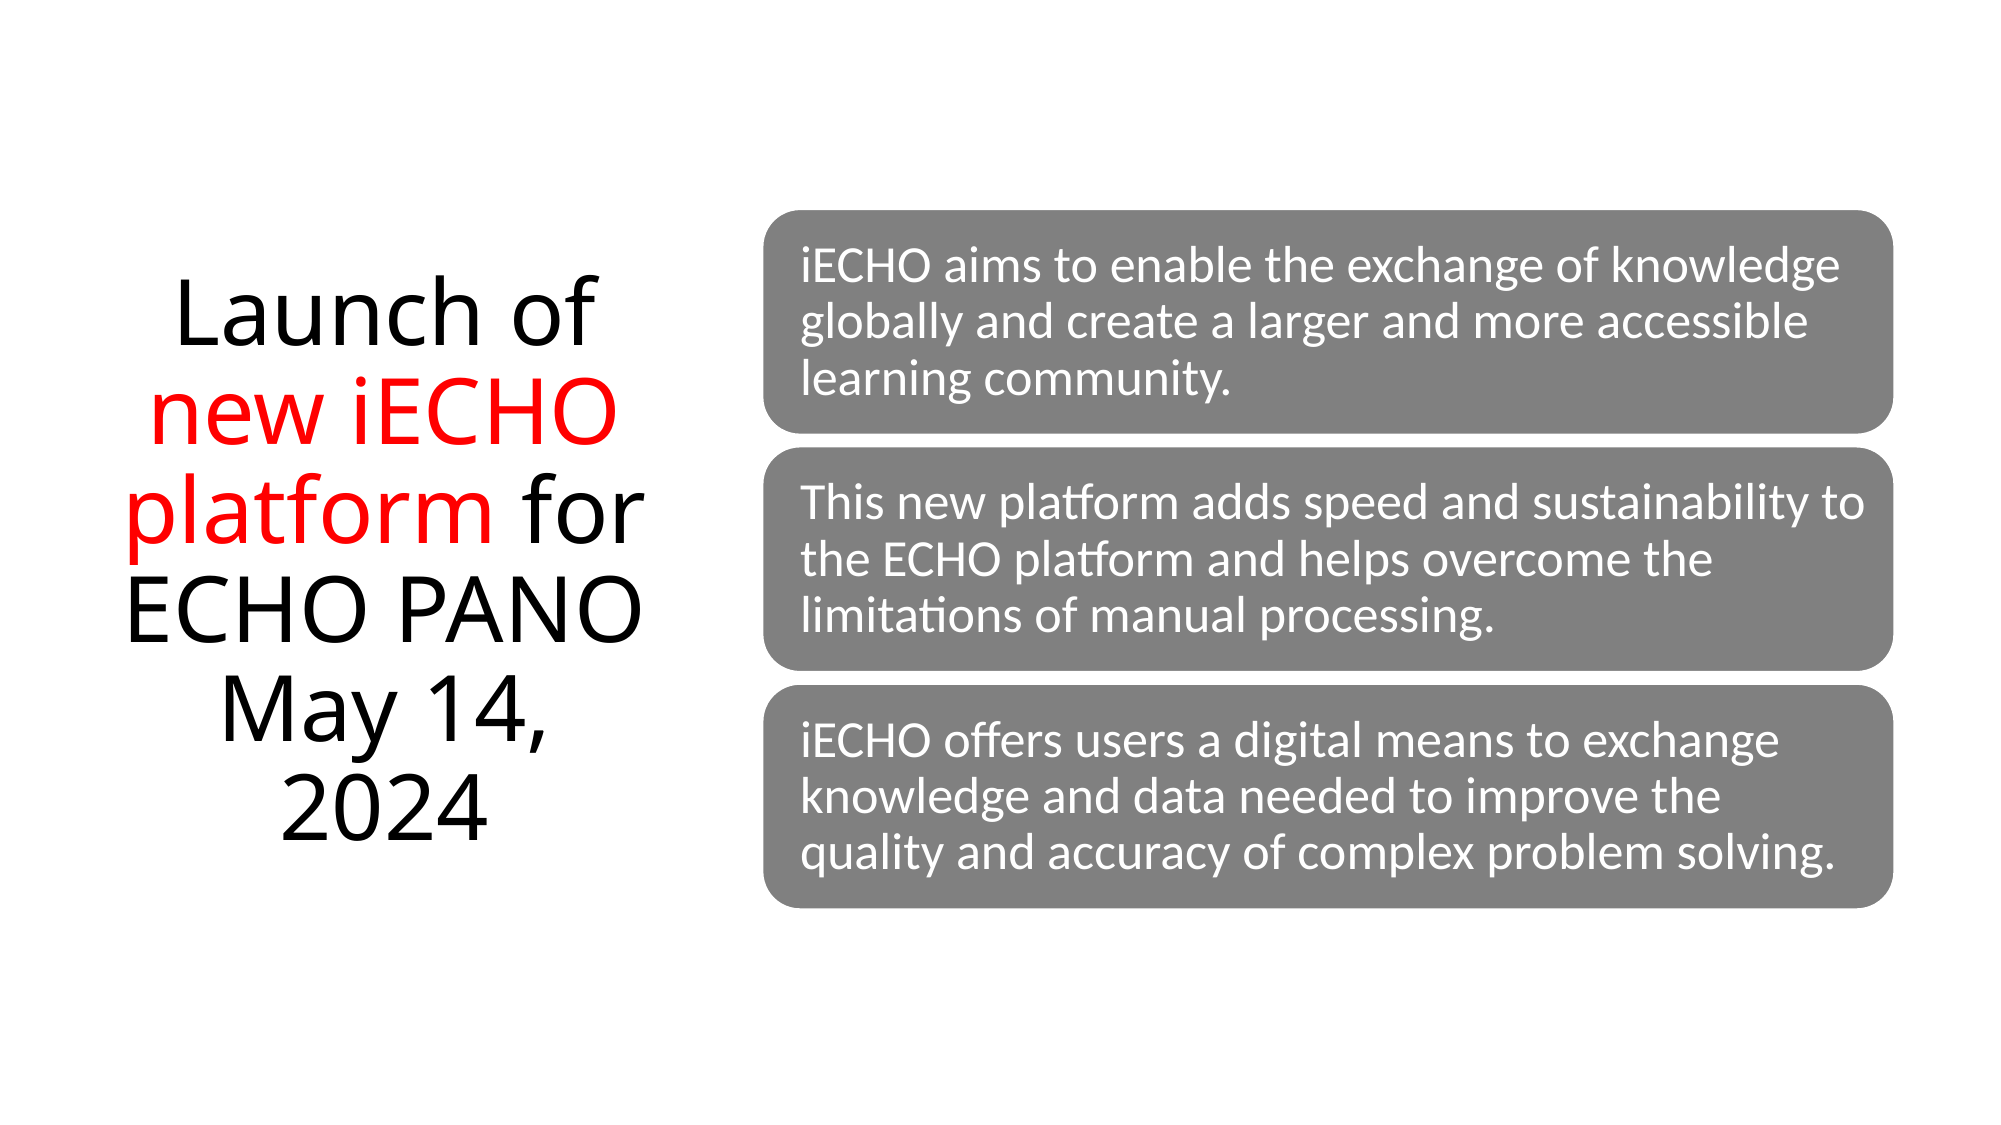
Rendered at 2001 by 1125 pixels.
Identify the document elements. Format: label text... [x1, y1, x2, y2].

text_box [762, 105, 1895, 1014]
text_box Launch of new iECHO platform for ECHO PANO May 14, 2024 [104, 105, 665, 1021]
